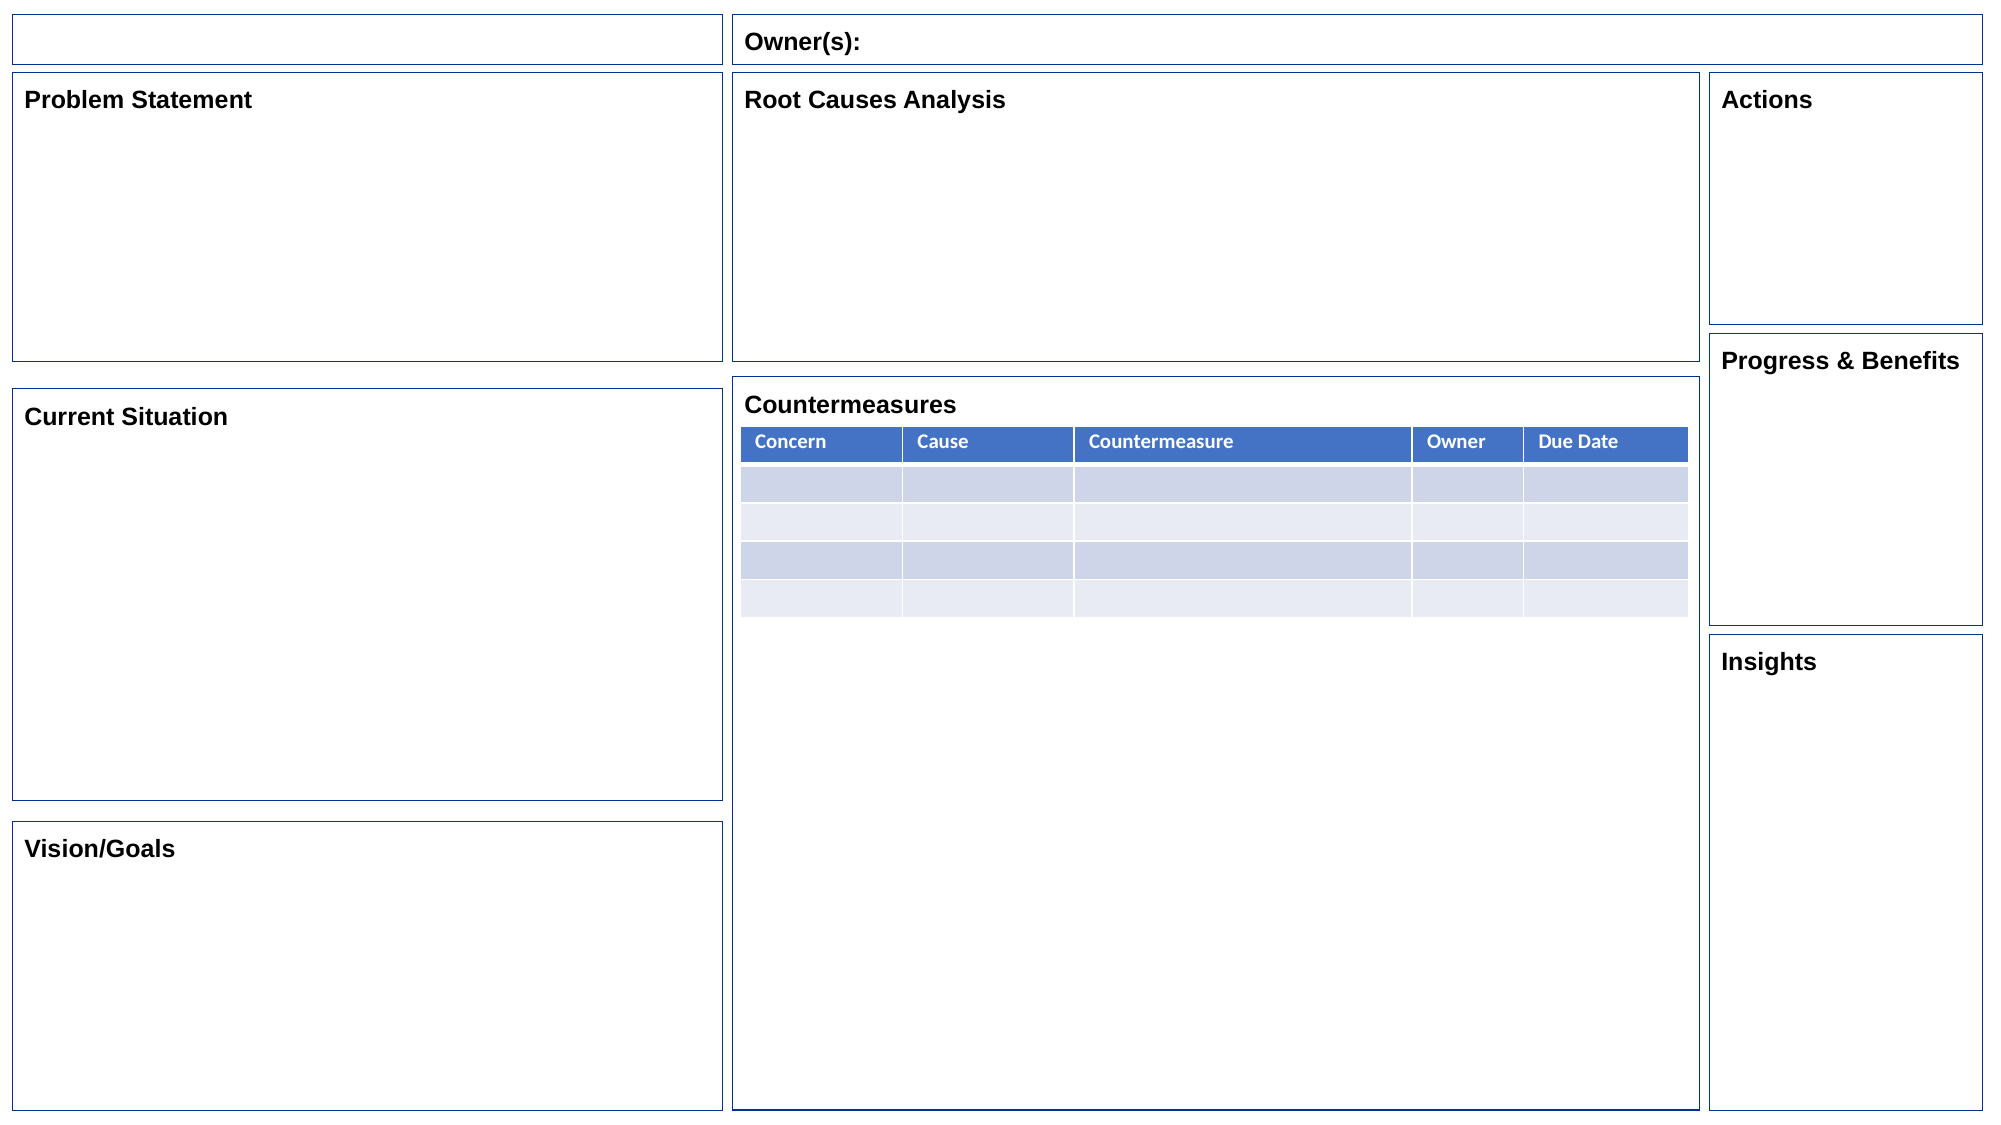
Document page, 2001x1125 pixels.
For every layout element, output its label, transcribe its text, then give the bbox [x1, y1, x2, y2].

table_cell [1413, 504, 1523, 540]
table_cell [1075, 467, 1411, 502]
table_cell [741, 467, 902, 502]
text_box Vision/Goals [12, 820, 723, 1111]
text_box Progress & Benefits [1709, 332, 1984, 627]
table_cell [1075, 580, 1411, 617]
table_cell [1413, 580, 1523, 617]
text_box Countermeasures [732, 376, 1700, 1111]
table_header Cause [903, 427, 1073, 462]
table_cell [741, 580, 902, 617]
table_cell [903, 580, 1073, 617]
text_box Actions [1709, 71, 1984, 326]
table_header Concern [741, 427, 902, 462]
table_cell [741, 504, 902, 540]
table_cell [903, 504, 1073, 540]
table_header Due Date [1524, 427, 1688, 462]
table_cell [1524, 504, 1688, 540]
table_cell [1413, 542, 1523, 579]
table_cell [1524, 580, 1688, 617]
text_box Insights [1709, 633, 1984, 1111]
table_cell [1524, 467, 1688, 502]
table_cell [1075, 504, 1411, 540]
table_cell [1075, 542, 1411, 579]
table_header Owner [1413, 427, 1523, 462]
table_cell [1413, 467, 1523, 502]
table_cell [741, 542, 902, 579]
table_header Countermeasure [1075, 427, 1411, 462]
table_cell [1524, 542, 1688, 579]
text_box Root Causes Analysis [732, 71, 1700, 362]
text_box Owner(s): [732, 13, 1984, 65]
table_cell [903, 467, 1073, 502]
text_box Current Situation [12, 388, 723, 801]
table_cell [903, 542, 1073, 579]
text_box Problem Statement [12, 71, 723, 362]
text_box [12, 14, 723, 66]
